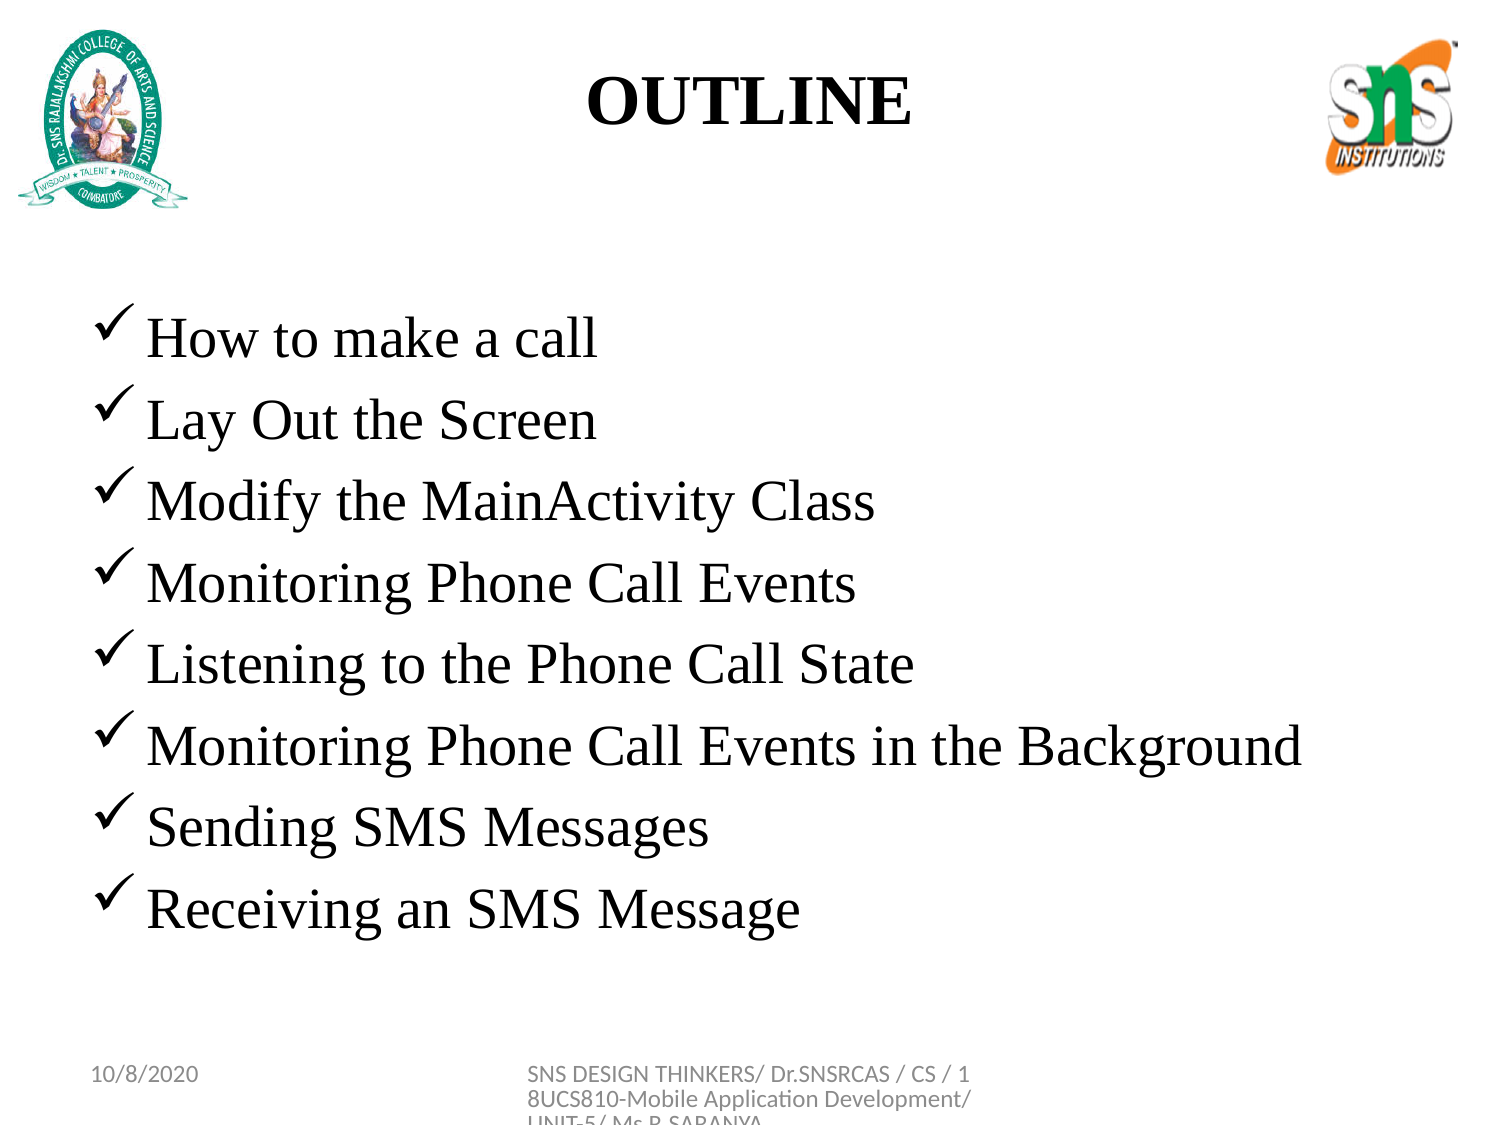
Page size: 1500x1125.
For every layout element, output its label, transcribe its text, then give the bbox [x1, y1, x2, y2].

picture [1324, 37, 1459, 176]
footer SNS DESIGN THINKERS/ Dr.SNSRCAS / CS / 18UCS810-Mobile Application Development/UNIT-5/ Ms R.SARANYA [512, 1042, 988, 1103]
list How to make a call Lay Out the Screen Modify the MainActivity Class Monitoring Phone Call Events Listening to the Phone Call State Monitoring Phone Call Events in the Background Sending SMS Messages Receiving an SMS Message [75, 200, 1425, 1005]
title OUTLINE [191, 45, 1425, 200]
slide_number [75, 1042, 425, 1103]
picture [18, 29, 188, 209]
